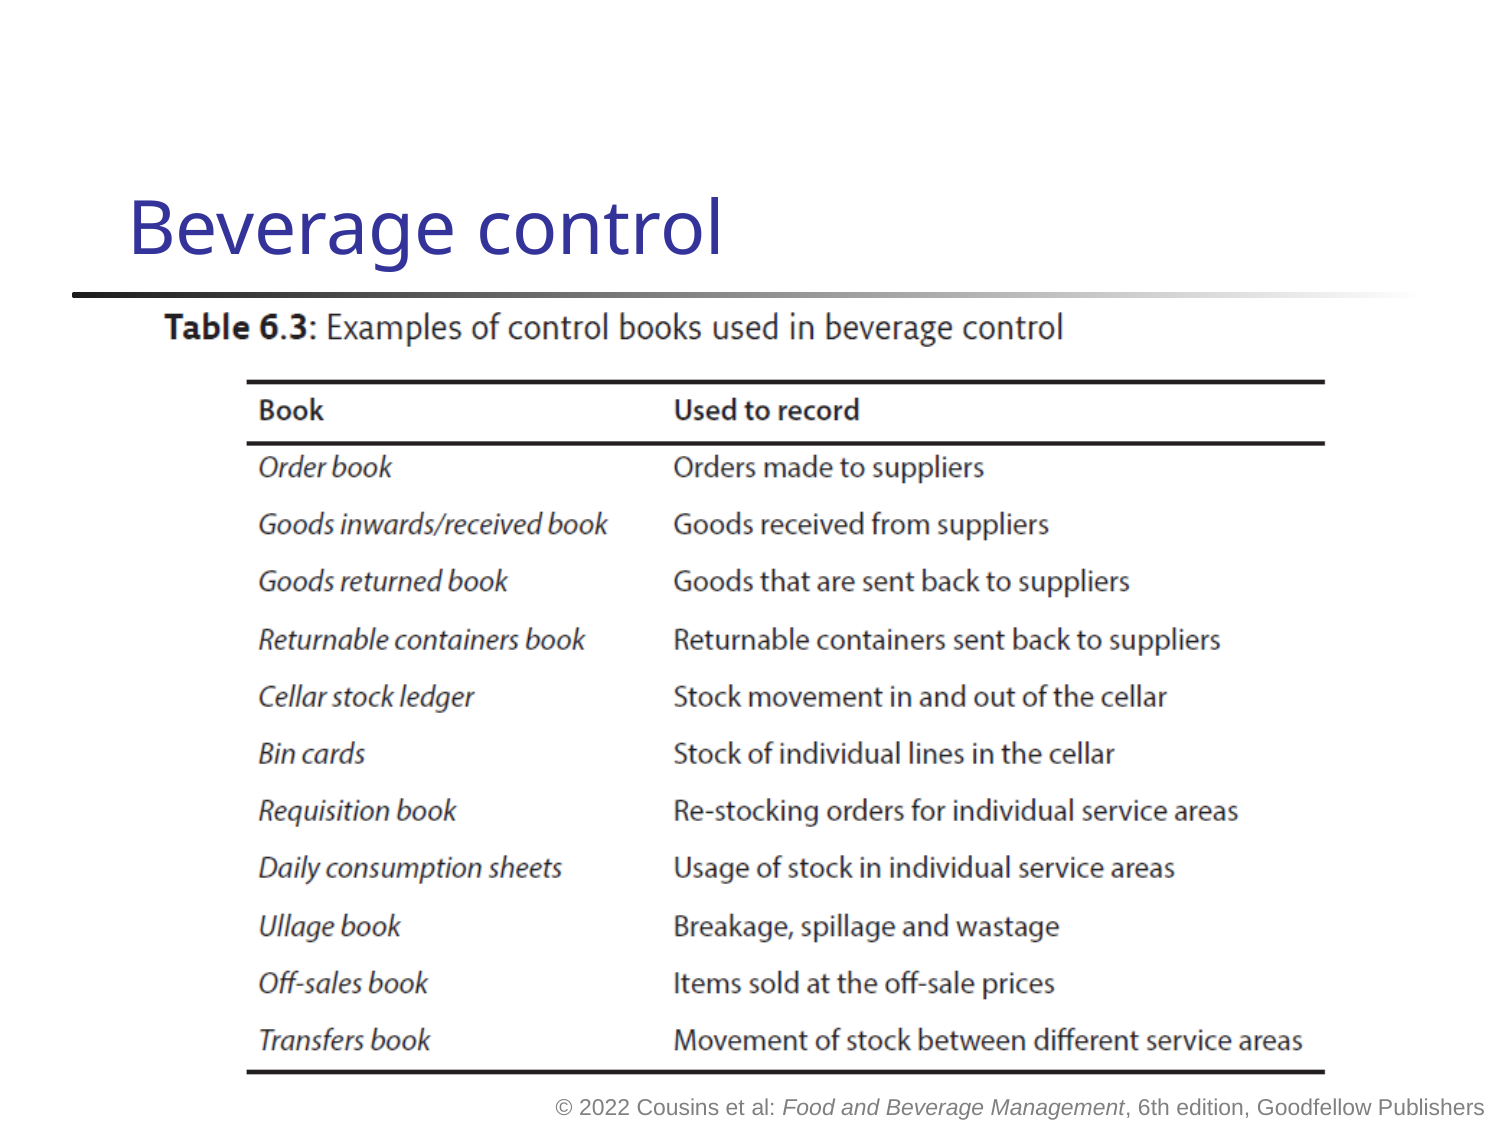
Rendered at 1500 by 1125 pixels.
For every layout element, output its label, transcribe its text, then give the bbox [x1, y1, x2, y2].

title Beverage control [112, 90, 1391, 278]
picture [146, 302, 1354, 1095]
